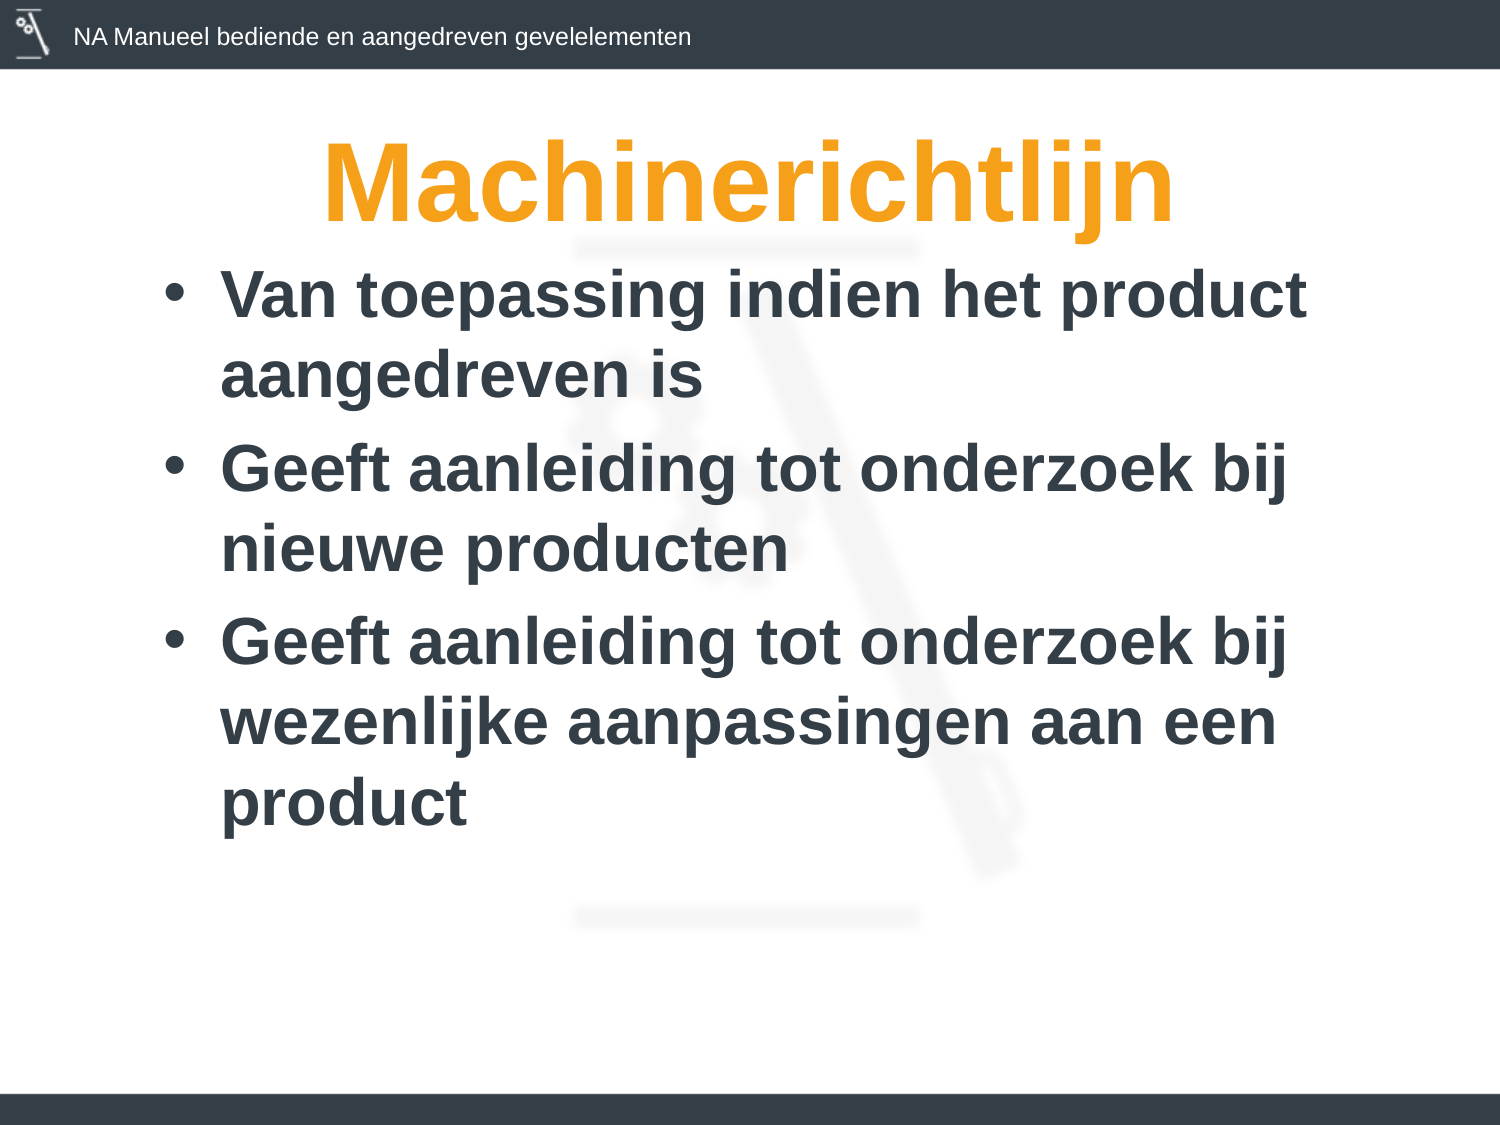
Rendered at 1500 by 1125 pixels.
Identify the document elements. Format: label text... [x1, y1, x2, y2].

title Machinerichtlijn [75, 83, 1425, 243]
list Van toepassing indien het product aangedreven is Geeft aanleiding tot onderzoek bij nieuwe producten Geeft aanleiding tot onderzoek bij wezenlijke aanpassingen aan een product [17, 243, 1496, 986]
picture [0, 0, 1500, 1125]
